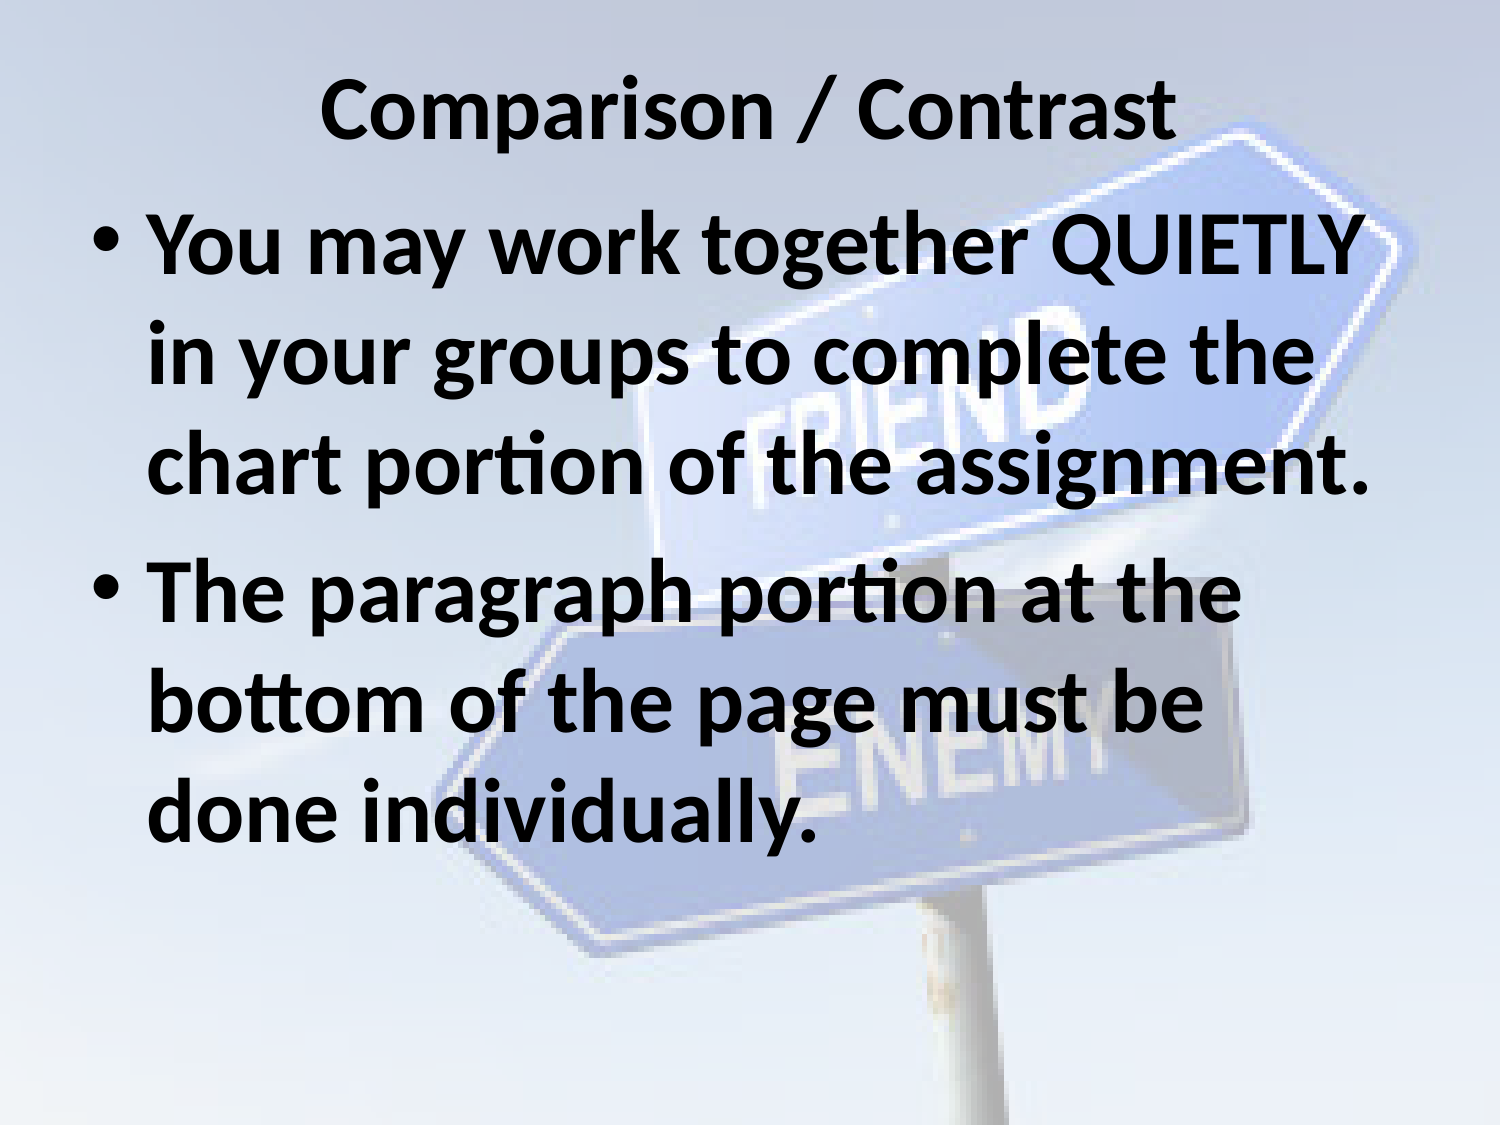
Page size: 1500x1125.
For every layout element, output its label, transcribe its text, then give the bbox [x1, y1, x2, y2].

list You may work together QUIETLY in your groups to complete the chart portion of the assignment. The paragraph portion at the bottom of the page must be done individually. [75, 174, 1425, 1075]
title Comparison / Contrast [75, 24, 1425, 174]
